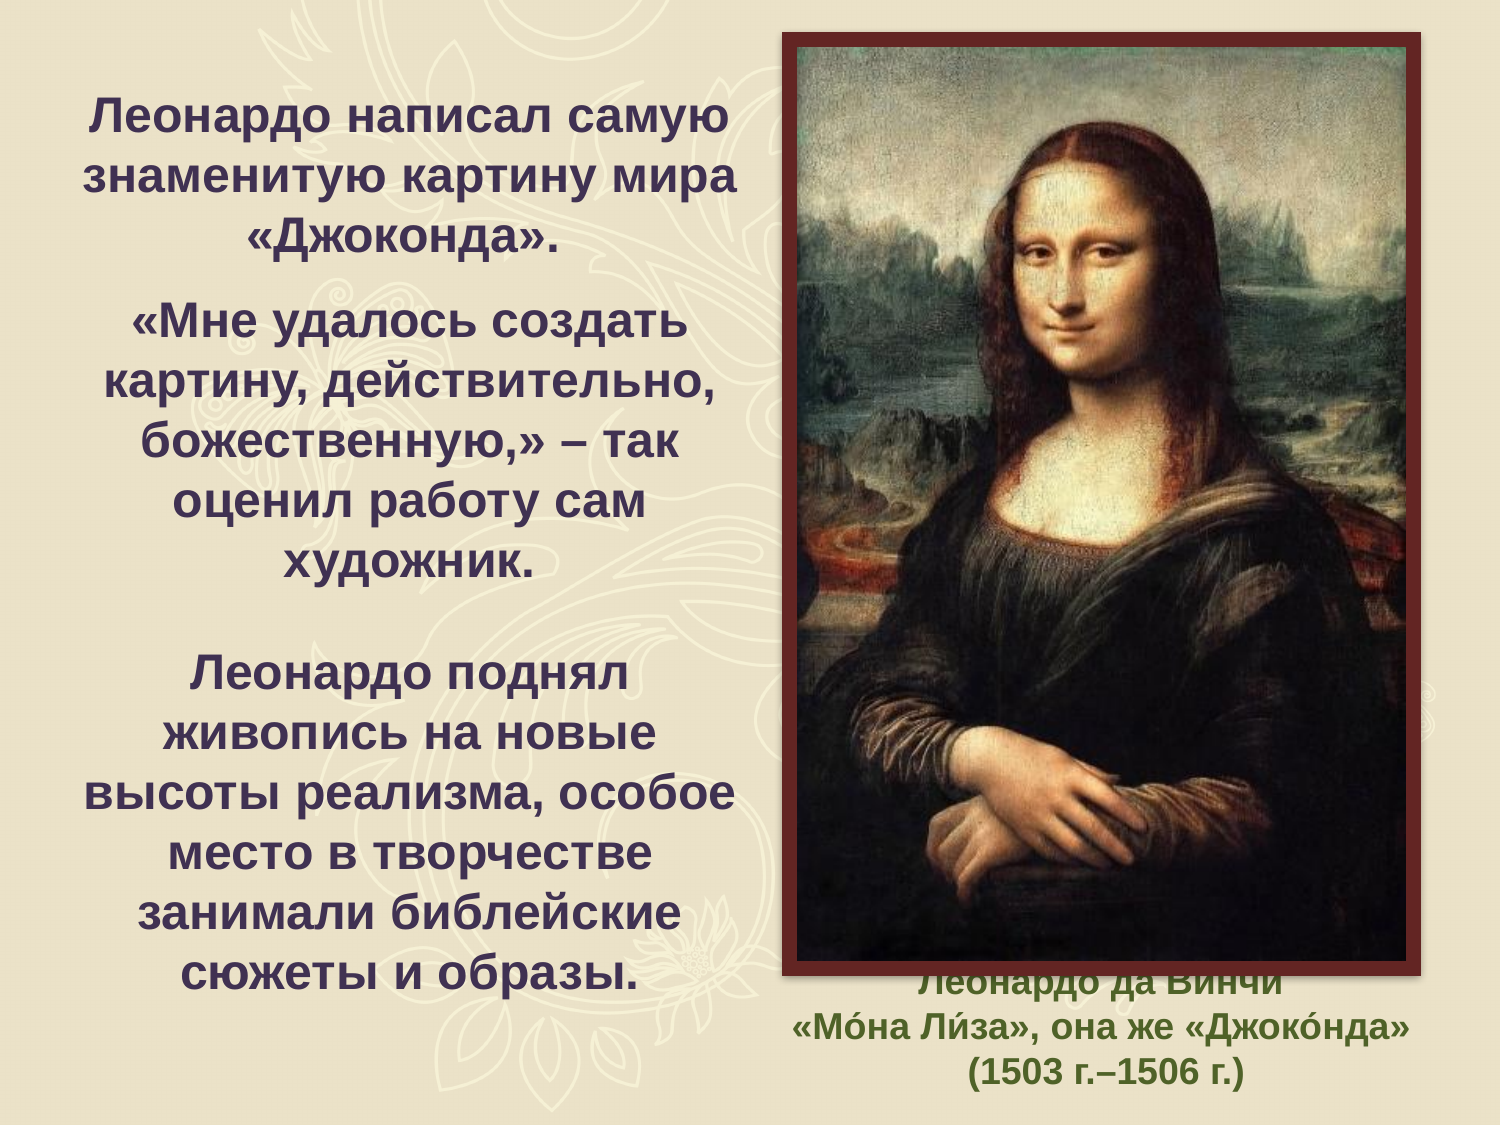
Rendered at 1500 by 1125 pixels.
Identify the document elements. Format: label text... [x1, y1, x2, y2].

picture [0, 0, 1500, 1125]
text_box Леонардо да Винчи «Мо́на Ли́за», она же «Джоко́нда» (1503 г.–1506 г.) [776, 949, 1436, 1100]
text_box Леонардо написал самую знаменитую картину мира «Джоконда». «Мне удалось создать картину, действительно, божественную,» – так оценил работу сам художник. Леонардо поднял живопись на новые высоты реализма, особое место в творчестве занимали библейские сюжеты и образы. [46, 75, 774, 1008]
